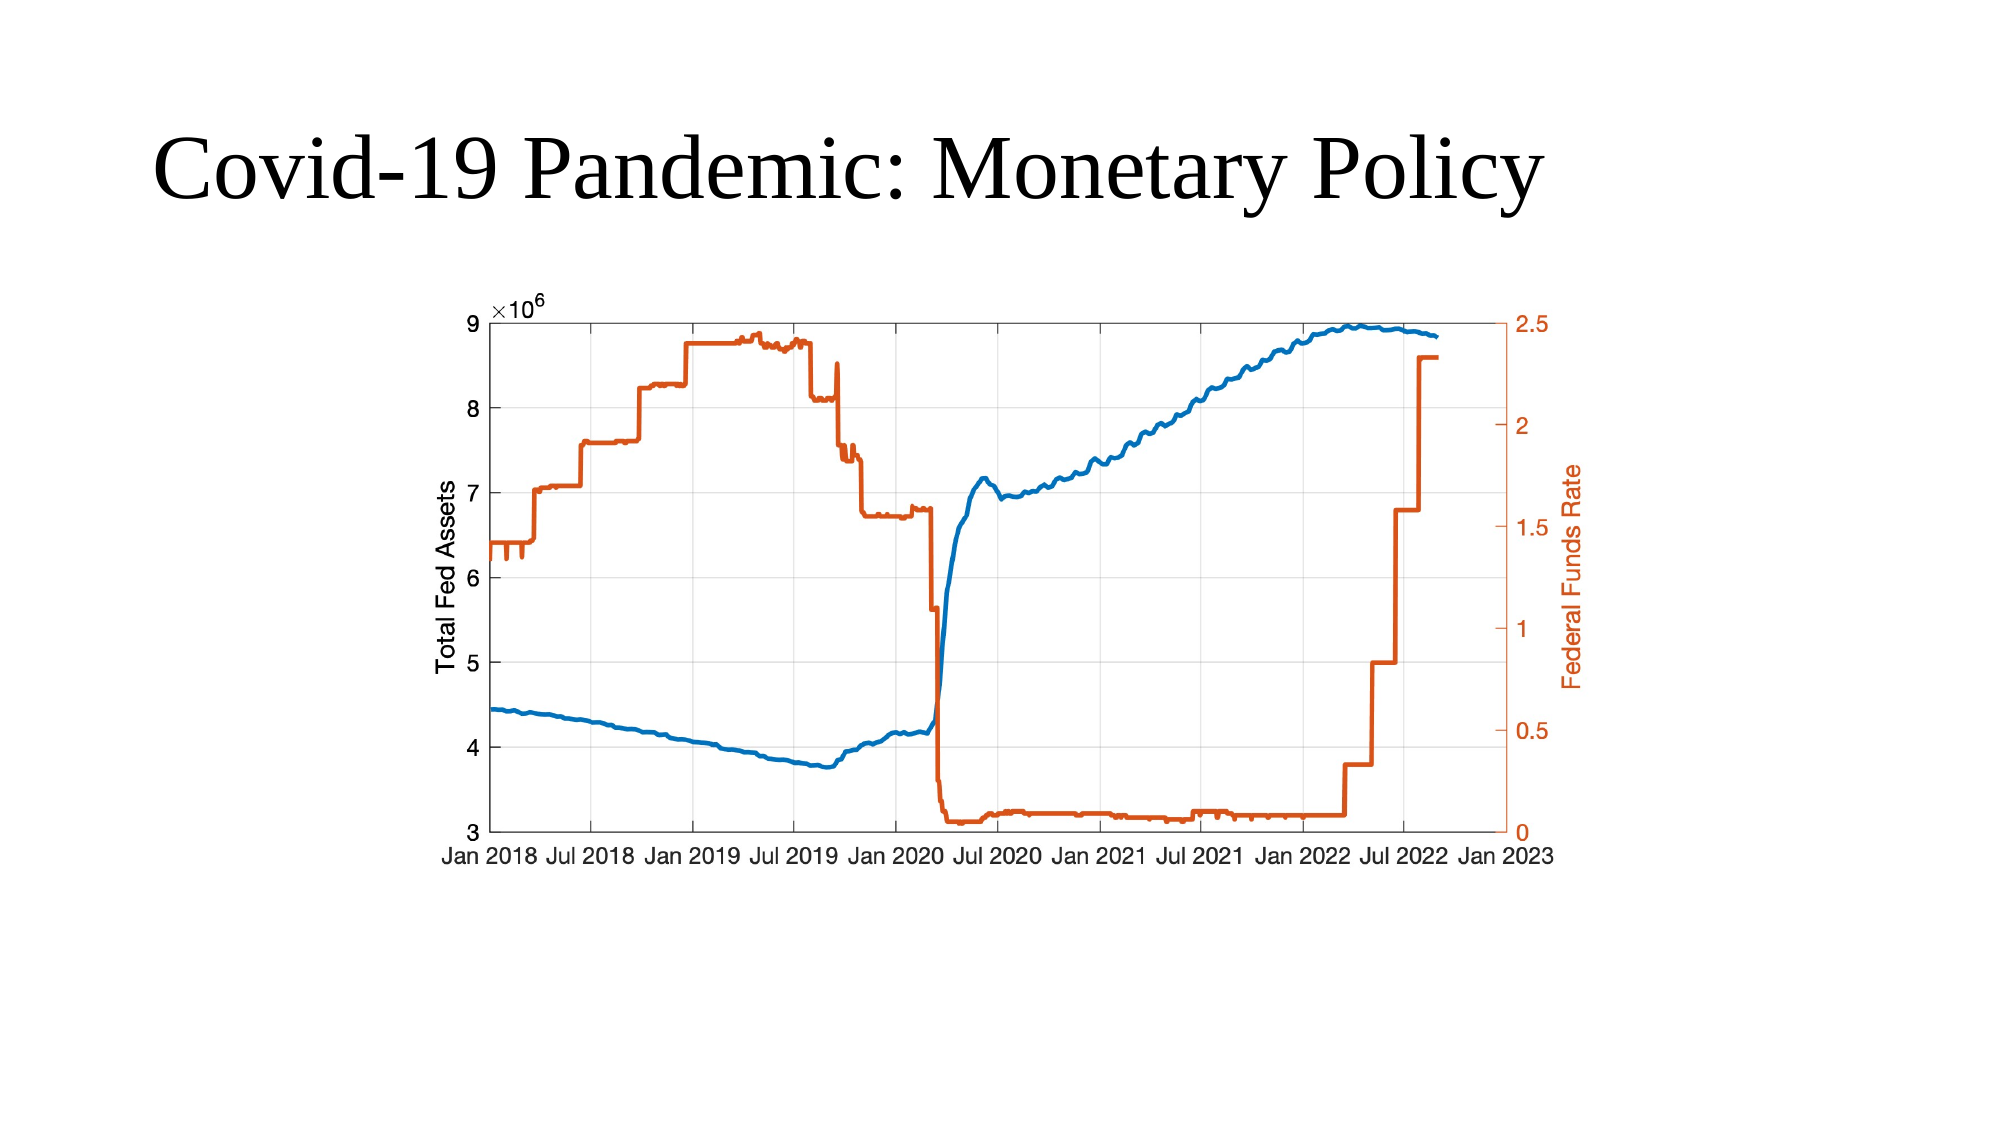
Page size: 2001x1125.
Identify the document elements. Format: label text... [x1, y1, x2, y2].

title Covid-19 Pandemic: Monetary Policy [137, 59, 1863, 278]
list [392, 277, 1608, 896]
